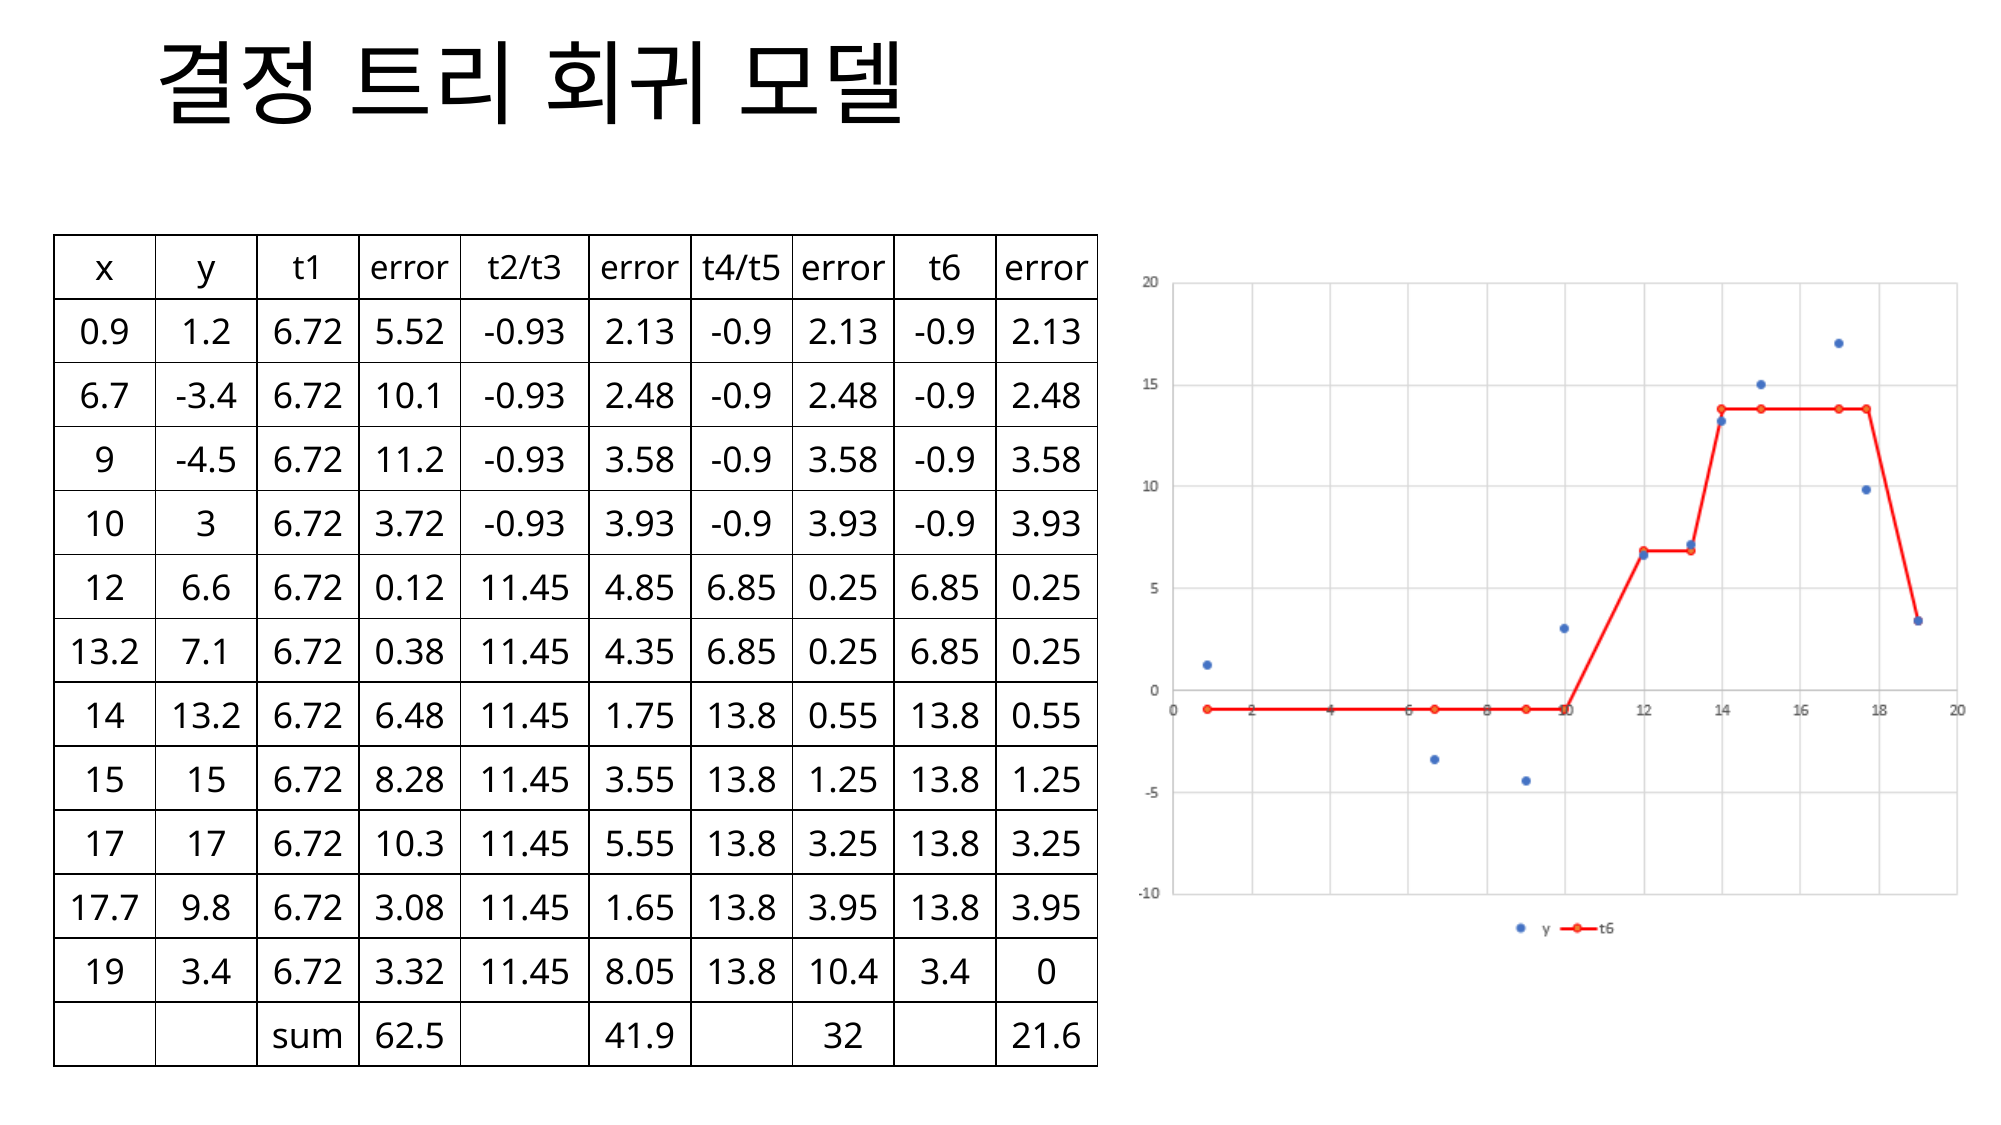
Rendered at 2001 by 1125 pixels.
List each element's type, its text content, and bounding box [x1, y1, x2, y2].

table_cell 6.72 [258, 683, 358, 745]
table_cell 4.85 [590, 555, 690, 618]
table_cell 8.28 [360, 747, 460, 809]
table_cell 2.48 [997, 363, 1097, 426]
table_cell 17.7 [55, 875, 155, 937]
table_cell 6.72 [258, 300, 358, 362]
table_header t1 [258, 236, 358, 298]
table_cell 17 [55, 811, 155, 873]
table_cell 13.8 [692, 747, 792, 809]
table_cell [55, 1003, 155, 1065]
table_cell 0.55 [793, 683, 893, 745]
table_cell 10 [55, 491, 155, 554]
table_cell -0.9 [692, 363, 792, 426]
table_cell 11.45 [461, 683, 588, 745]
table_cell 3.58 [997, 427, 1097, 490]
table_cell 8.05 [590, 939, 690, 1001]
table_cell 3.93 [590, 491, 690, 554]
table_cell 6.7 [55, 363, 155, 426]
table_cell 11.45 [461, 747, 588, 809]
table_cell -3.4 [156, 363, 256, 426]
table_cell -4.5 [156, 427, 256, 490]
table_header error [793, 236, 893, 298]
table_cell 6.72 [258, 363, 358, 426]
table_cell [692, 1003, 792, 1065]
table_cell -0.9 [895, 363, 995, 426]
table_cell 0.9 [55, 300, 155, 362]
table_cell 6.72 [258, 619, 358, 681]
table_cell 19 [55, 939, 155, 1001]
table_cell 2.13 [590, 300, 690, 362]
table_cell 5.52 [360, 300, 460, 362]
table_cell 11.45 [461, 555, 588, 618]
table_cell 0.25 [793, 555, 893, 618]
table_cell 62.5 [360, 1003, 460, 1065]
table_cell 0.25 [997, 555, 1097, 618]
table_cell 13.8 [692, 683, 792, 745]
table_cell 11.45 [461, 619, 588, 681]
table_cell 13.8 [895, 811, 995, 873]
table_cell -0.9 [692, 300, 792, 362]
table_cell 2.48 [590, 363, 690, 426]
table_cell 9.8 [156, 875, 256, 937]
table_cell 15 [55, 747, 155, 809]
table_cell 10.3 [360, 811, 460, 873]
table_cell 6.72 [258, 555, 358, 618]
table_cell 11.2 [360, 427, 460, 490]
table_cell 5.55 [590, 811, 690, 873]
table_cell 3.58 [793, 427, 893, 490]
table_cell 3.4 [895, 939, 995, 1001]
table_cell 1.75 [590, 683, 690, 745]
picture [1139, 269, 1978, 956]
table_cell 3.25 [997, 811, 1097, 873]
table_cell 3.55 [590, 747, 690, 809]
table_cell 0.55 [997, 683, 1097, 745]
table_cell 13.8 [895, 683, 995, 745]
table_cell 6.6 [156, 555, 256, 618]
table_cell 14 [55, 683, 155, 745]
table_cell 6.48 [360, 683, 460, 745]
table_cell 1.65 [590, 875, 690, 937]
table_cell -0.9 [692, 491, 792, 554]
table_cell 11.45 [461, 939, 588, 1001]
table_cell 13.8 [692, 939, 792, 1001]
table_cell -0.9 [895, 491, 995, 554]
table_cell 13.2 [156, 683, 256, 745]
table_cell 7.1 [156, 619, 256, 681]
table_header t6 [895, 236, 995, 298]
table_cell 6.72 [258, 491, 358, 554]
table_cell 1.25 [793, 747, 893, 809]
table_cell 21.6 [997, 1003, 1097, 1065]
table_header y [156, 236, 256, 298]
table_cell 6.72 [258, 427, 358, 490]
table_cell 1.25 [997, 747, 1097, 809]
table_cell 3.58 [590, 427, 690, 490]
table_cell -0.93 [461, 427, 588, 490]
table_cell 9 [55, 427, 155, 490]
table_cell 13.8 [692, 811, 792, 873]
table_cell 2.48 [793, 363, 893, 426]
table_cell 6.72 [258, 747, 358, 809]
table_cell 11.45 [461, 875, 588, 937]
table_header x [55, 236, 155, 298]
table_header error [590, 236, 690, 298]
table_cell -0.93 [461, 300, 588, 362]
table_cell 11.45 [461, 811, 588, 873]
table_header t2/t3 [461, 236, 588, 298]
table_cell 32 [793, 1003, 893, 1065]
table_cell 4.35 [590, 619, 690, 681]
table_cell 2.13 [997, 300, 1097, 362]
table_cell 0.12 [360, 555, 460, 618]
table_cell -0.93 [461, 363, 588, 426]
table_cell 6.85 [692, 619, 792, 681]
table_cell -0.9 [895, 300, 995, 362]
table_cell 17 [156, 811, 256, 873]
table_cell 10.4 [793, 939, 893, 1001]
table_cell 41.9 [590, 1003, 690, 1065]
table_cell 6.72 [258, 875, 358, 937]
table_cell 13.8 [895, 875, 995, 937]
table_cell 3.25 [793, 811, 893, 873]
table_cell 3.32 [360, 939, 460, 1001]
table_cell 15 [156, 747, 256, 809]
table_cell -0.93 [461, 491, 588, 554]
table_cell sum [258, 1003, 358, 1065]
title 결정 트리 회귀 모델 [139, 20, 1865, 156]
table_cell 6.85 [692, 555, 792, 618]
table_cell 3.95 [793, 875, 893, 937]
table_header error [997, 236, 1097, 298]
table_header t4/t5 [692, 236, 792, 298]
table_cell 6.72 [258, 811, 358, 873]
table_cell 0.25 [793, 619, 893, 681]
table_cell 3.95 [997, 875, 1097, 937]
table_cell 6.85 [895, 555, 995, 618]
table_cell [156, 1003, 256, 1065]
table_cell 3.72 [360, 491, 460, 554]
table_cell [461, 1003, 588, 1065]
table_cell 0.25 [997, 619, 1097, 681]
table_header error [360, 236, 460, 298]
table_cell -0.9 [692, 427, 792, 490]
table_cell 13.8 [895, 747, 995, 809]
table_cell 10.1 [360, 363, 460, 426]
table_cell 3.08 [360, 875, 460, 937]
table_cell [895, 1003, 995, 1065]
table_cell -0.9 [895, 427, 995, 490]
table_cell 3.4 [156, 939, 256, 1001]
table_cell 0.38 [360, 619, 460, 681]
table_cell 3 [156, 491, 256, 554]
table_cell 1.2 [156, 300, 256, 362]
table_cell 6.72 [258, 939, 358, 1001]
table_cell 13.8 [692, 875, 792, 937]
table_cell 6.85 [895, 619, 995, 681]
table_cell 13.2 [55, 619, 155, 681]
table_cell 12 [55, 555, 155, 618]
table_cell 2.13 [793, 300, 893, 362]
table_cell 0 [997, 939, 1097, 1001]
table_cell 3.93 [997, 491, 1097, 554]
table_cell 3.93 [793, 491, 893, 554]
